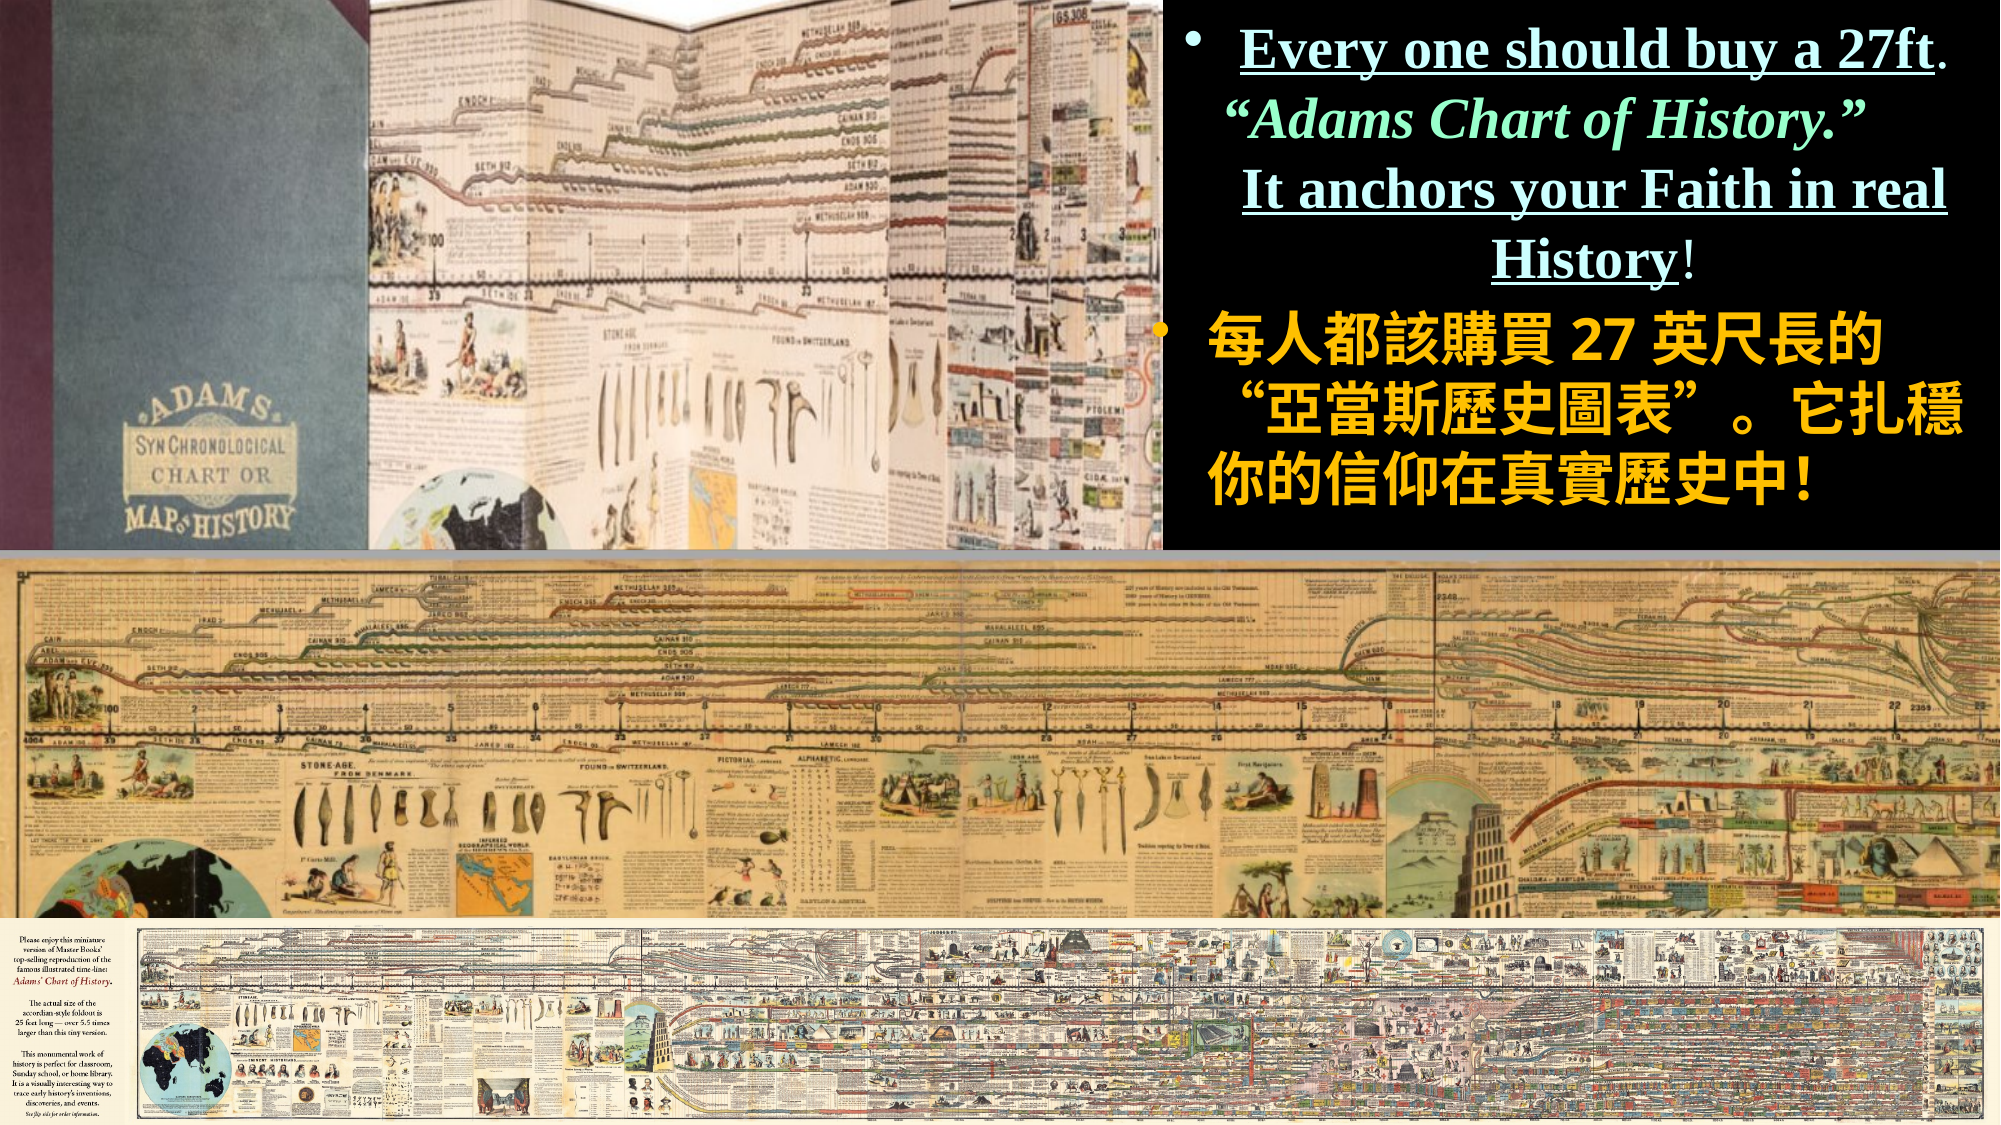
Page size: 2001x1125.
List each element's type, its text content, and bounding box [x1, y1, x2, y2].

list Every one should buy a 27ft. “Adams Chart of History.” It anchors your Faith in real History! 每人都該購買27英尺長的“亞當斯歷史圖表”。它扎穩你的信仰在真實歷史中！ [1165, 2, 1998, 383]
picture [0, 0, 2000, 1125]
